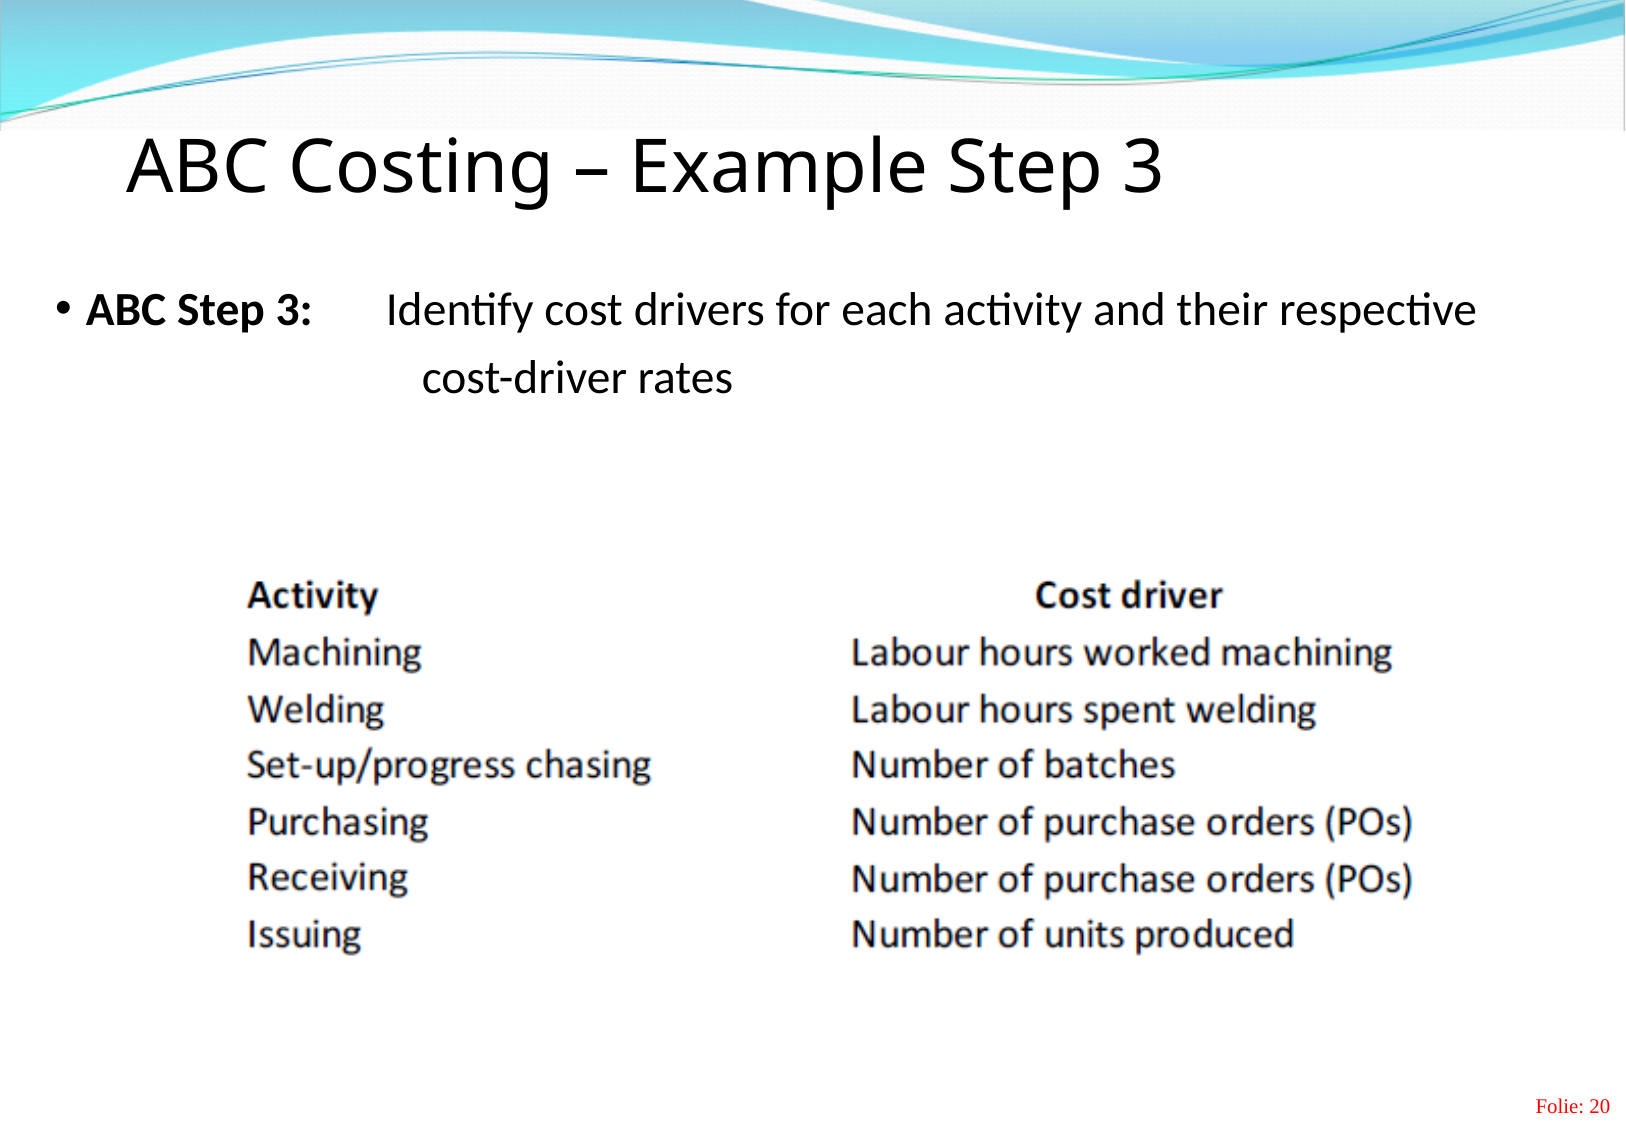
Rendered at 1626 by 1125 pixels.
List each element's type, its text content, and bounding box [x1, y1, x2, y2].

picture [0, 0, 1626, 131]
list ABC Step 3: Identify cost drivers for each activity and their respective cost-driver rates [40, 277, 1585, 992]
picture [191, 510, 1459, 1017]
title ABC Costing – Example Step 3 [111, 59, 1562, 277]
